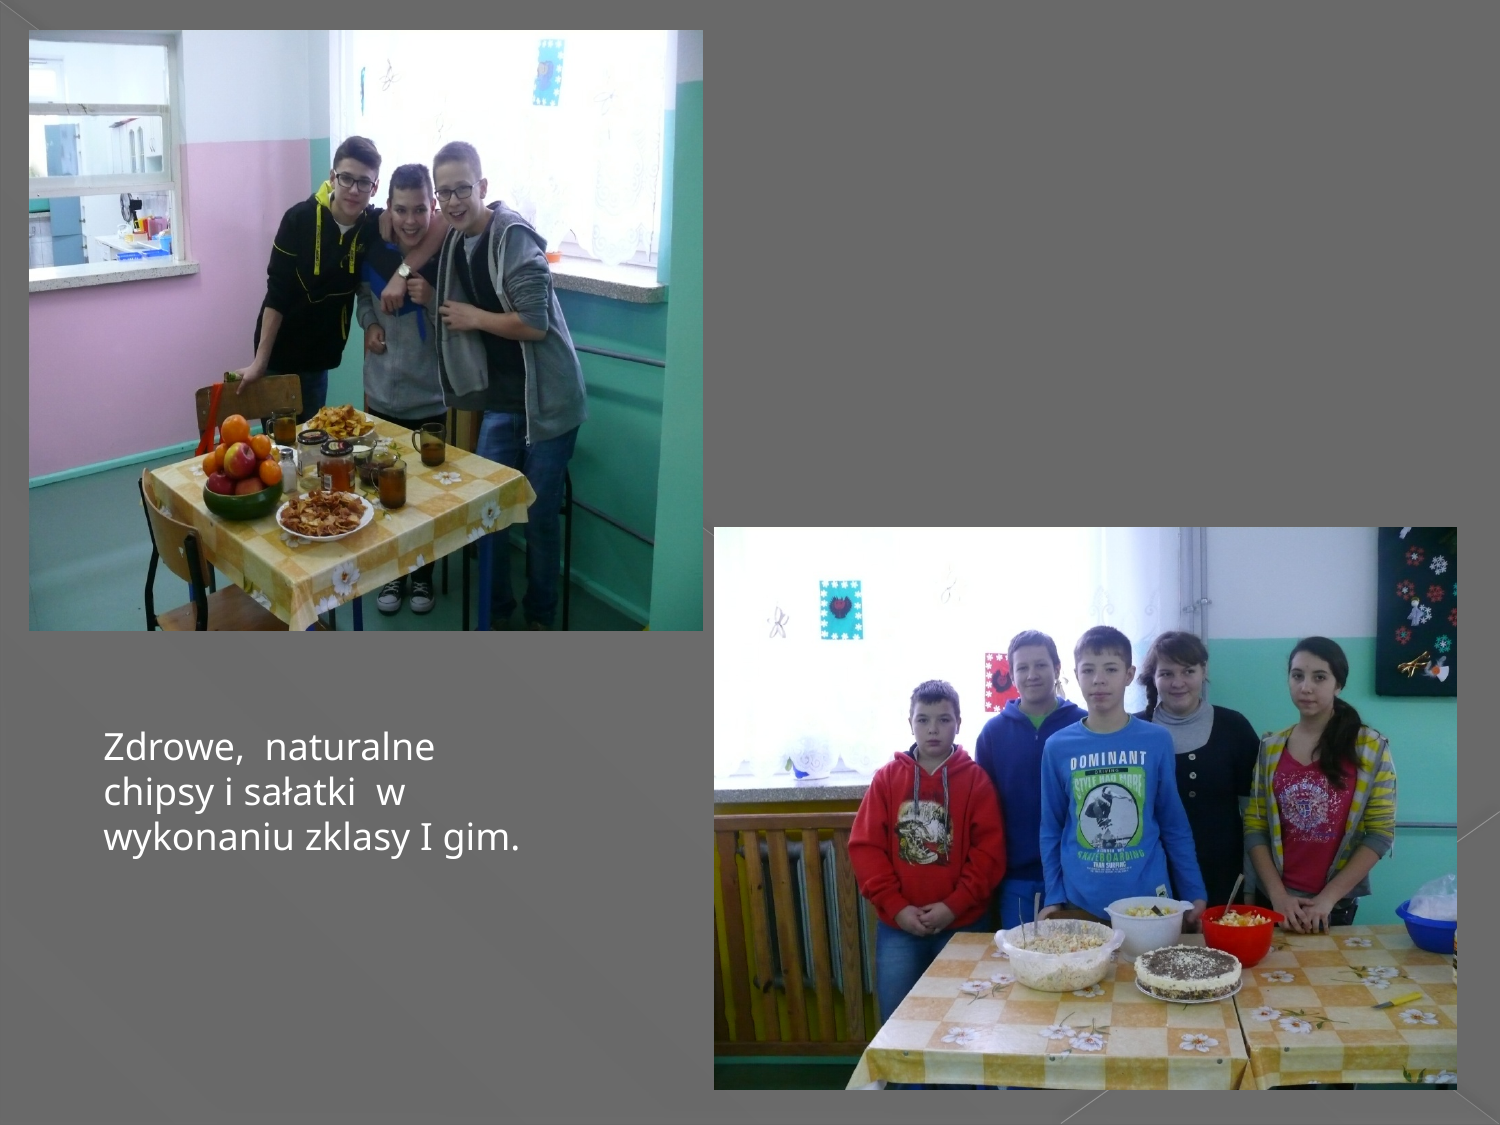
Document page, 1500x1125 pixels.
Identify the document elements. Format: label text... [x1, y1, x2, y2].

picture [29, 30, 703, 631]
text_box Zdrowe, naturalne chipsy i sałatki w wykonaniu zklasy I gim. [88, 715, 561, 866]
picture [714, 526, 1457, 1090]
